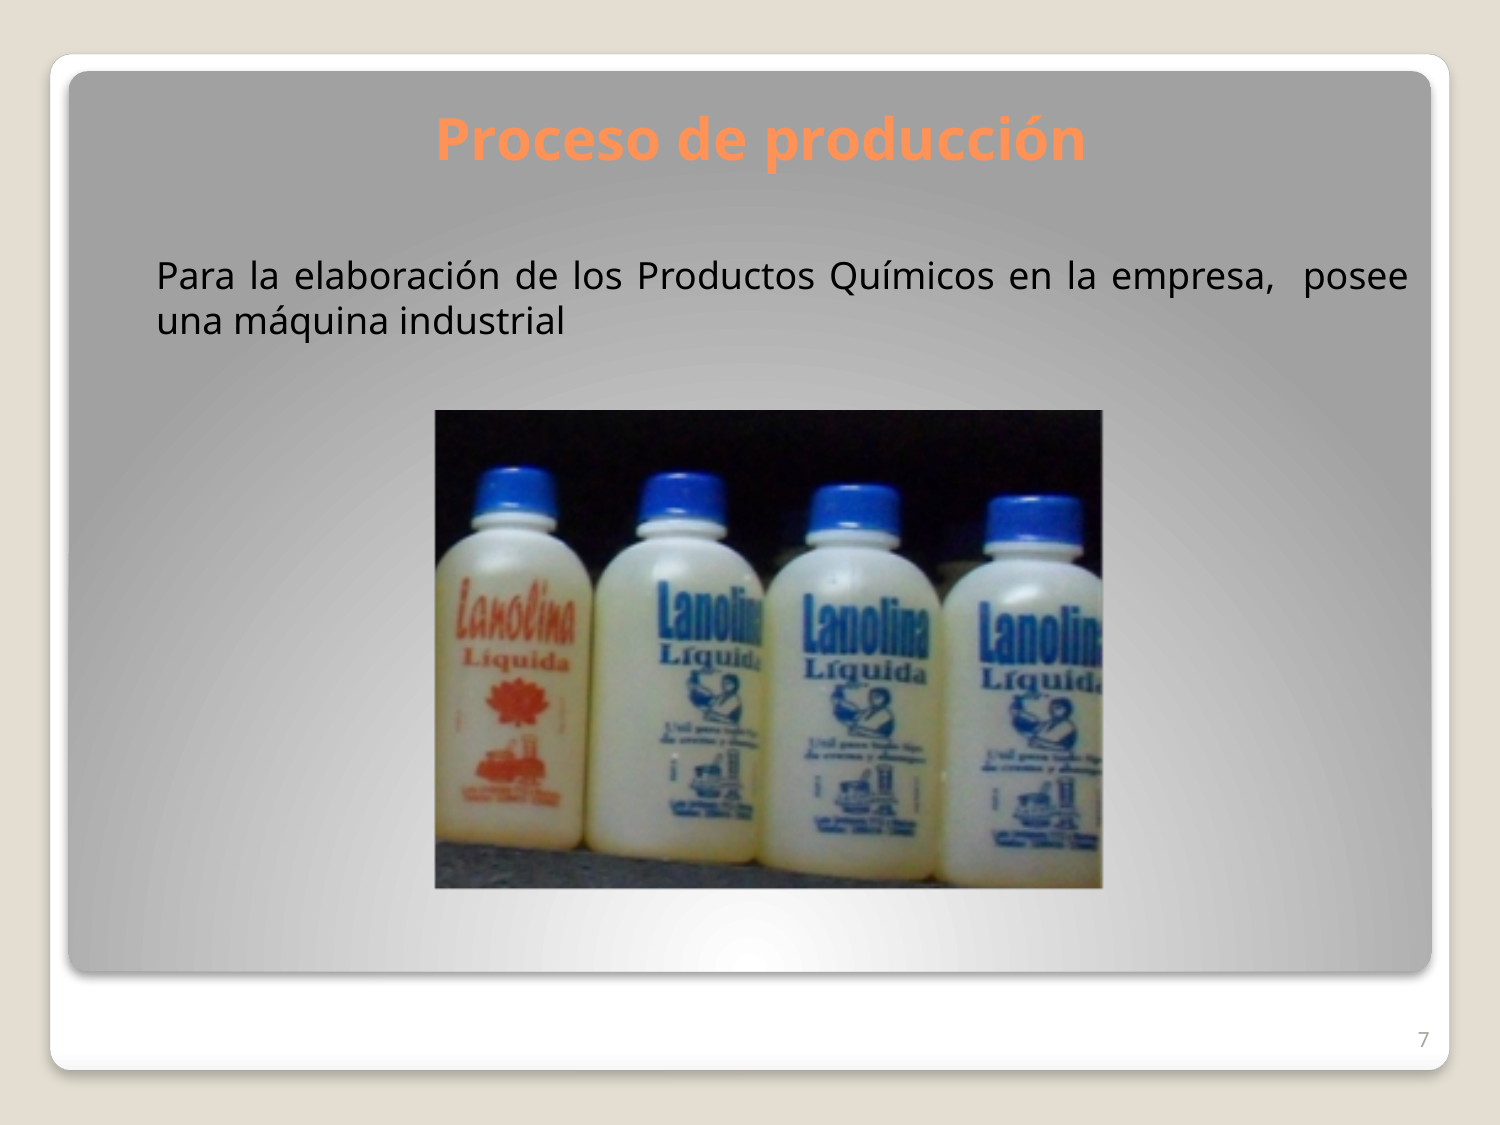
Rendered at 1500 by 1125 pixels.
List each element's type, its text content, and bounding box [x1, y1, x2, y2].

list Proceso de producción Para la elaboración de los Productos Químicos en la empresa, posee una máquina industrial [82, 86, 1425, 774]
picture [433, 409, 1122, 892]
slide_number 7 [1369, 1002, 1445, 1063]
